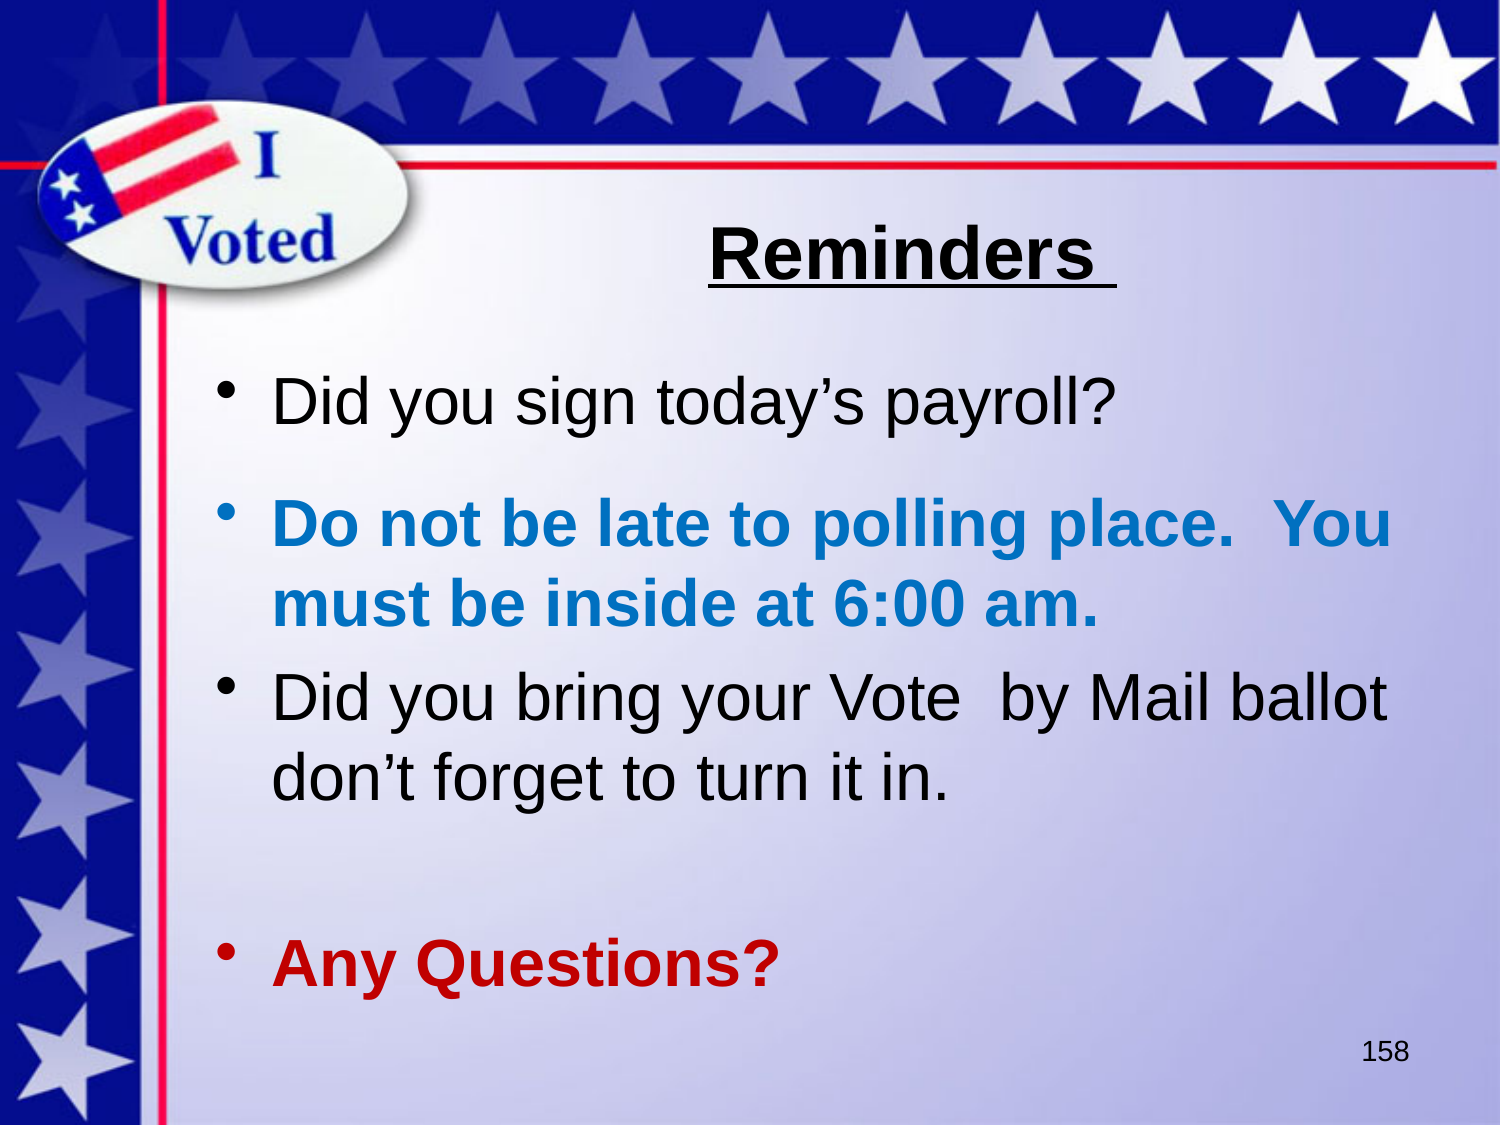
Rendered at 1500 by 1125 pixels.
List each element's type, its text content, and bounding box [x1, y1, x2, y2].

slide_number 158 [1074, 1024, 1426, 1103]
list Did you sign today’s payroll? Do not be late to polling place. You must be inside at 6:00 am. Did you bring your Vote by Mail ballot don’t forget to turn it in. Any Questions? [199, 349, 1426, 1006]
title Reminders [399, 174, 1426, 326]
picture [0, 0, 1500, 1125]
